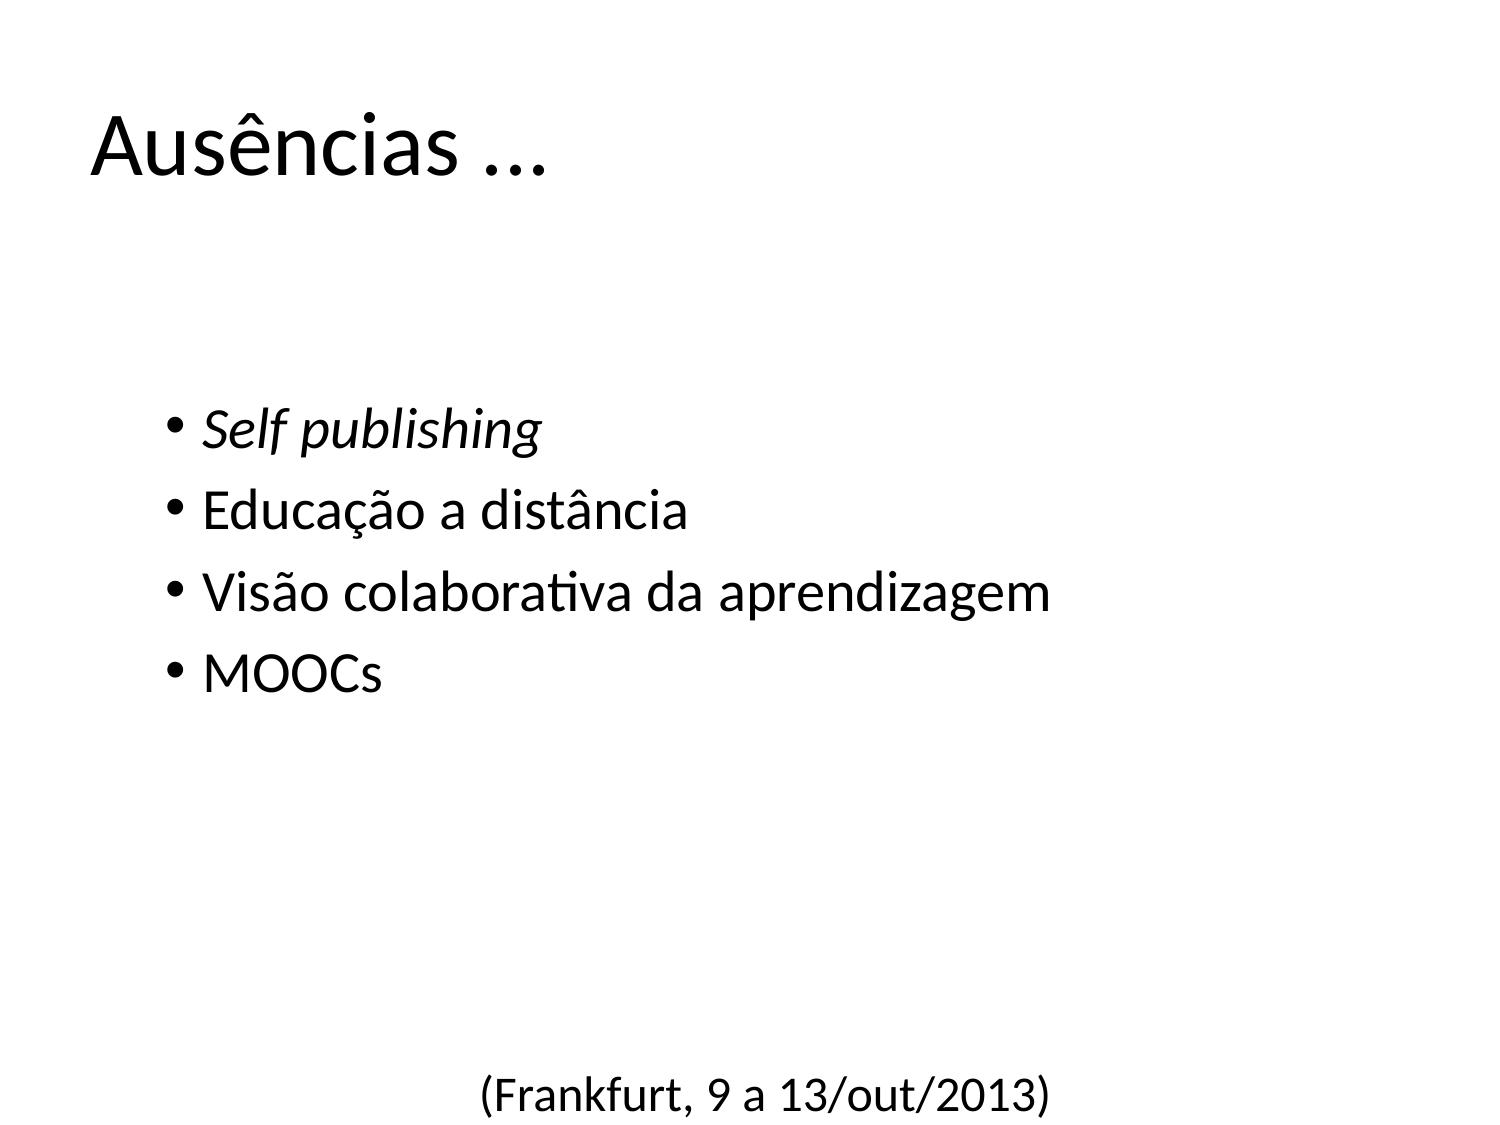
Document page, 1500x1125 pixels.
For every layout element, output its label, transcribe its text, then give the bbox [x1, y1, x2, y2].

text_box (Frankfurt, 9 a 13/out/2013) [463, 1053, 1067, 1125]
list Self publishing Educação a distância Visão colaborativa da aprendizagem MOOCs [0, 382, 1207, 1125]
title Ausências ... [75, 45, 1425, 233]
